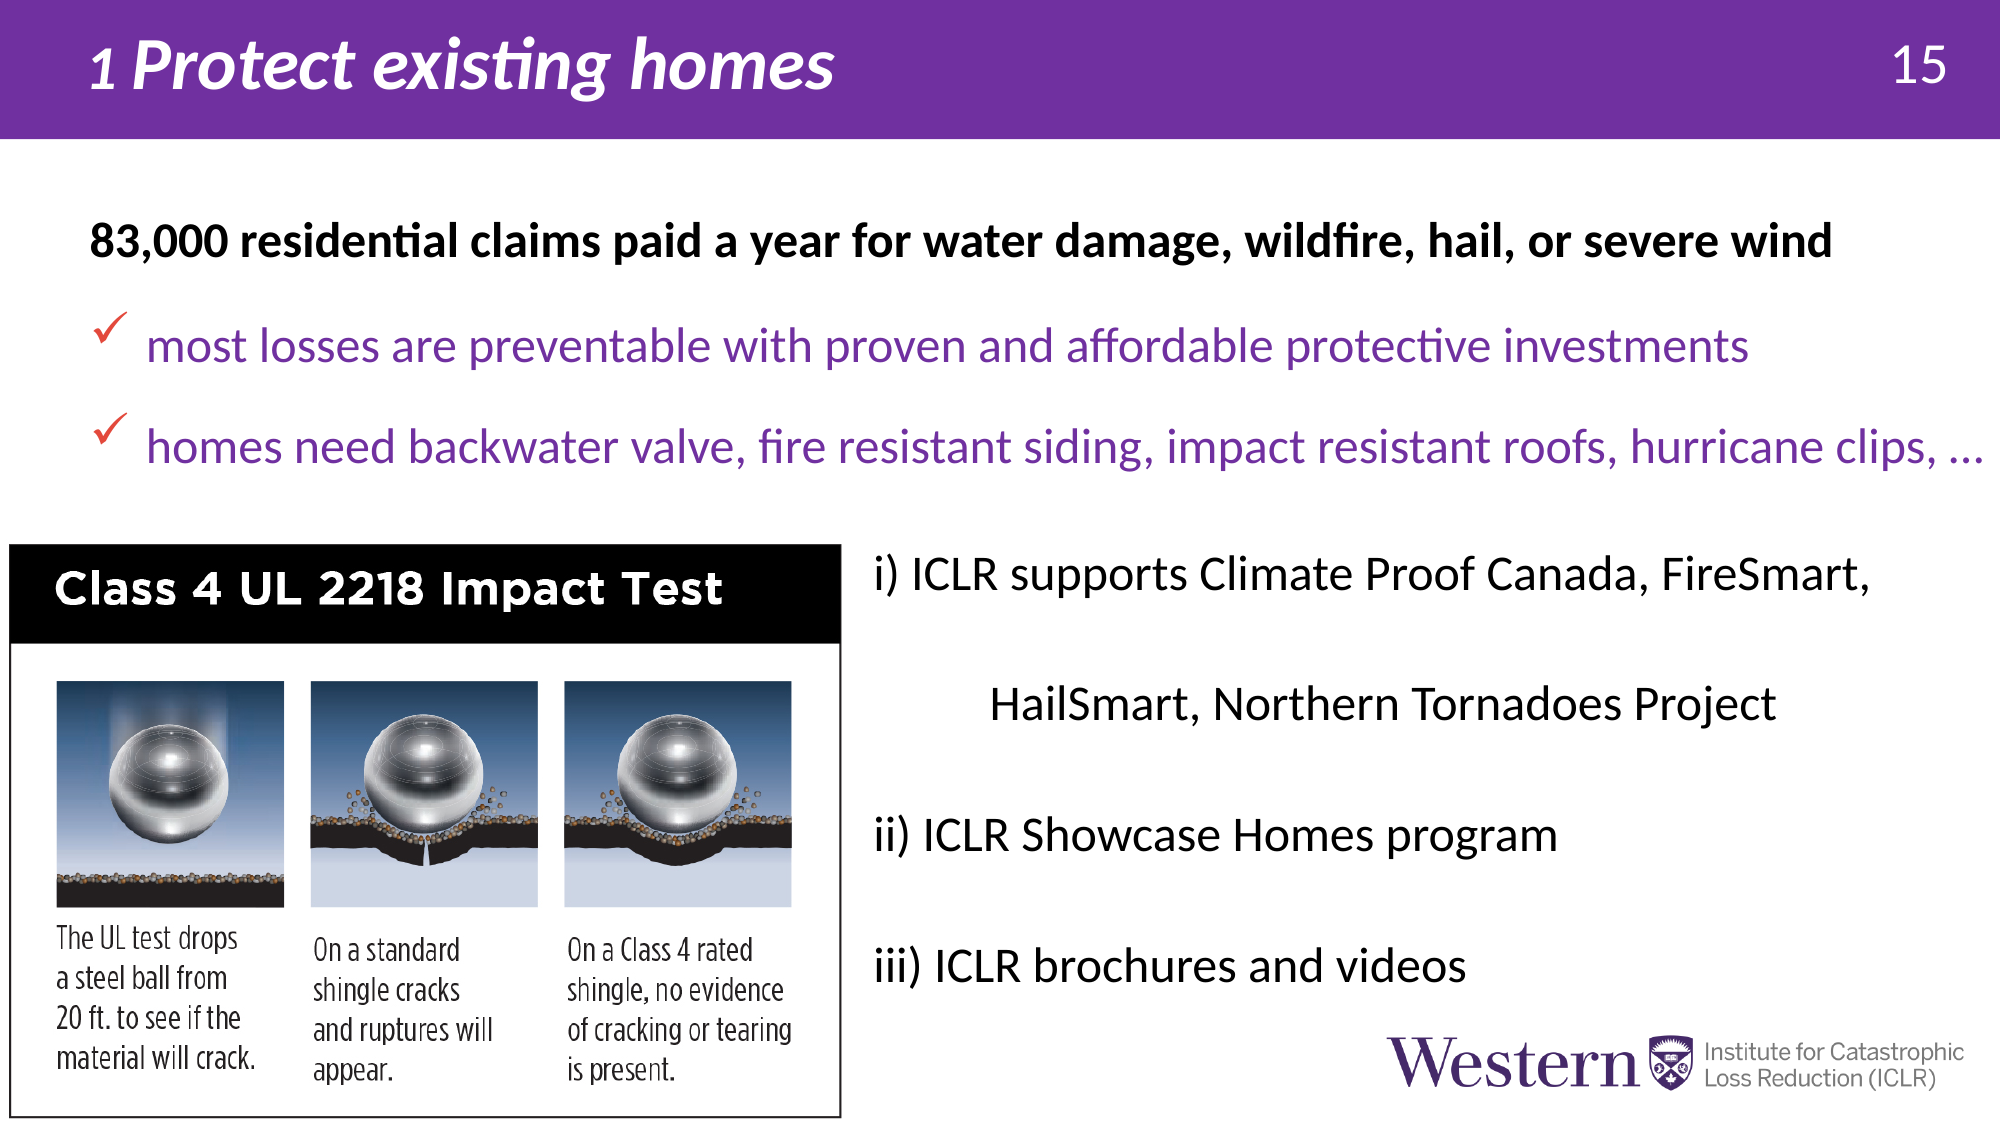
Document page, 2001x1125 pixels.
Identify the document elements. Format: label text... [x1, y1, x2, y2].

picture [1, 539, 851, 1125]
text_box 1 Protect existing homes [0, 0, 2000, 140]
text_box 83,000 residential claims paid a year for water damage, wildfire, hail, or severe wind most losses are preventable with proven and affordable protective investments homes need backwater valve, fire resistant siding, impact resistant roofs, hurricane clips, … i) ICLR supports Climate Proof Canada, FireSmart, HailSmart, Northern Tornadoes Project ii) ICLR Showcase Homes program iii) ICLR brochures and videos [89, 207, 2000, 681]
text_box 15 [1883, 26, 1966, 83]
picture [1339, 998, 2000, 1125]
